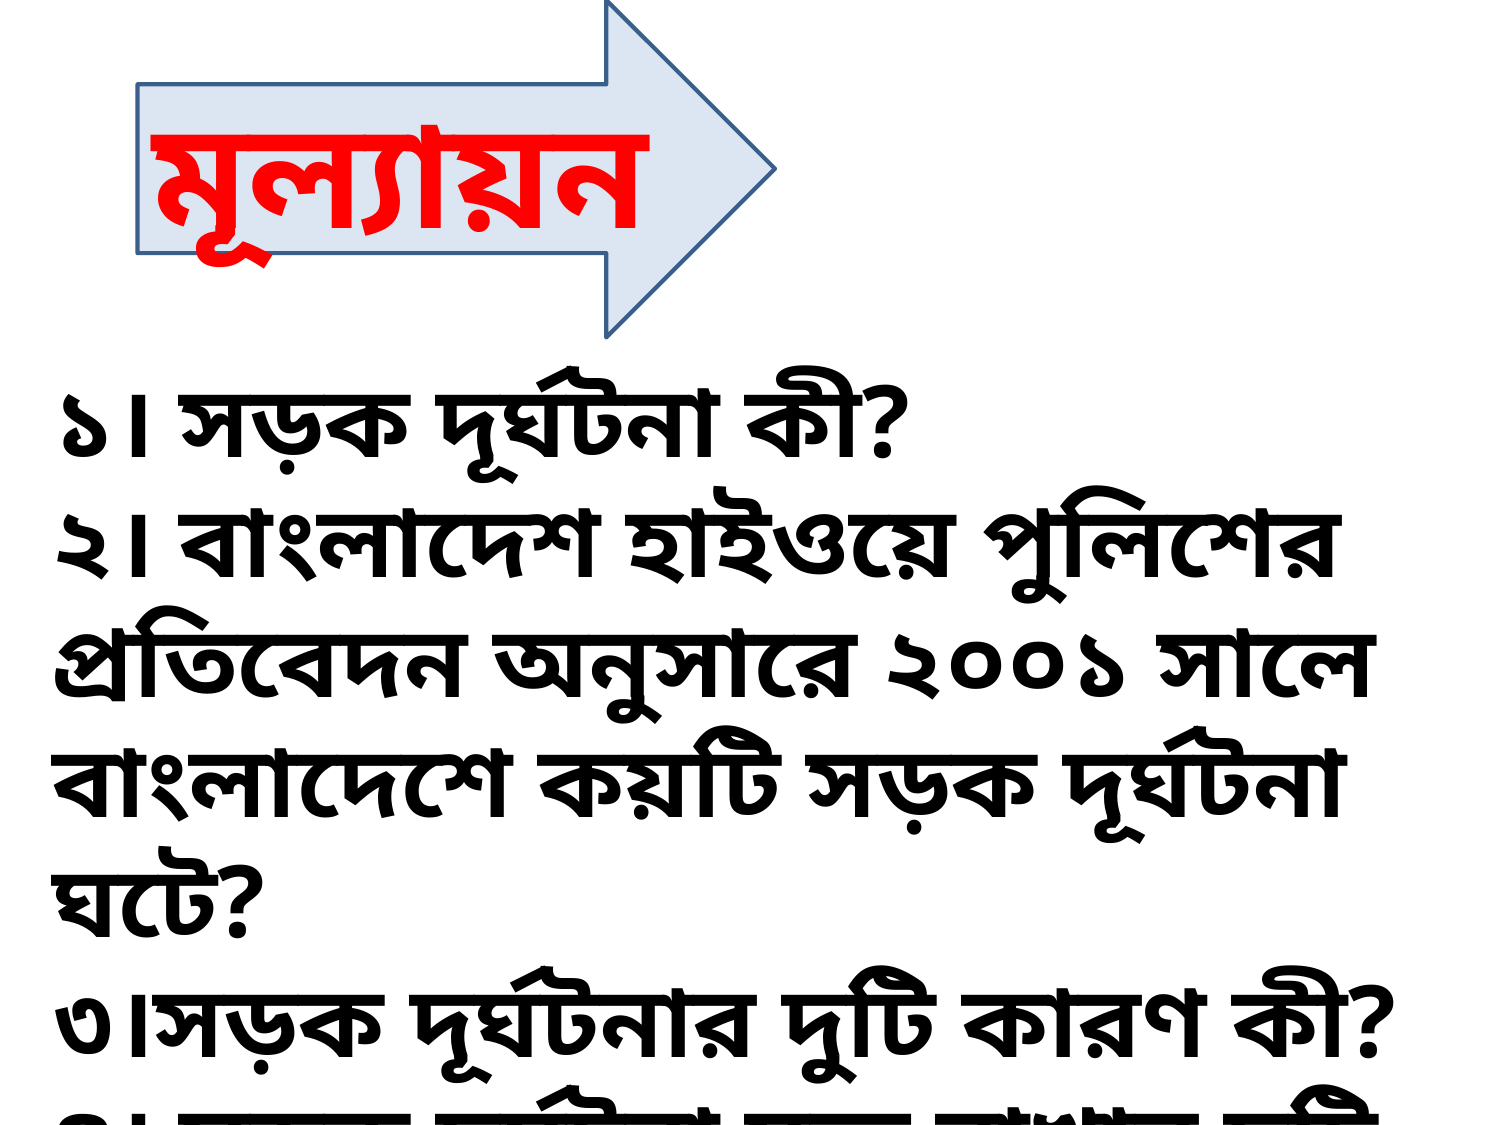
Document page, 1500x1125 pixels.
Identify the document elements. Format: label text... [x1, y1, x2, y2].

text_box মূল্যায়ন [135, 0, 778, 340]
text_box ১। সড়ক দূর্ঘটনা কী? ২। বাংলাদেশ হাইওয়ে পুলিশের প্রতিবেদন অনুসারে ২০০১ সালে বাংলাদেশে কয়টি সড়ক দূর্ঘটনা ঘটে? ৩।সড়ক দূর্ঘটনার দুটি কারণ কী? ৪। সড়ক দূর্ঘটনা মুক্ত রাখার দুটি উপায় কী? [37, 349, 1450, 1125]
